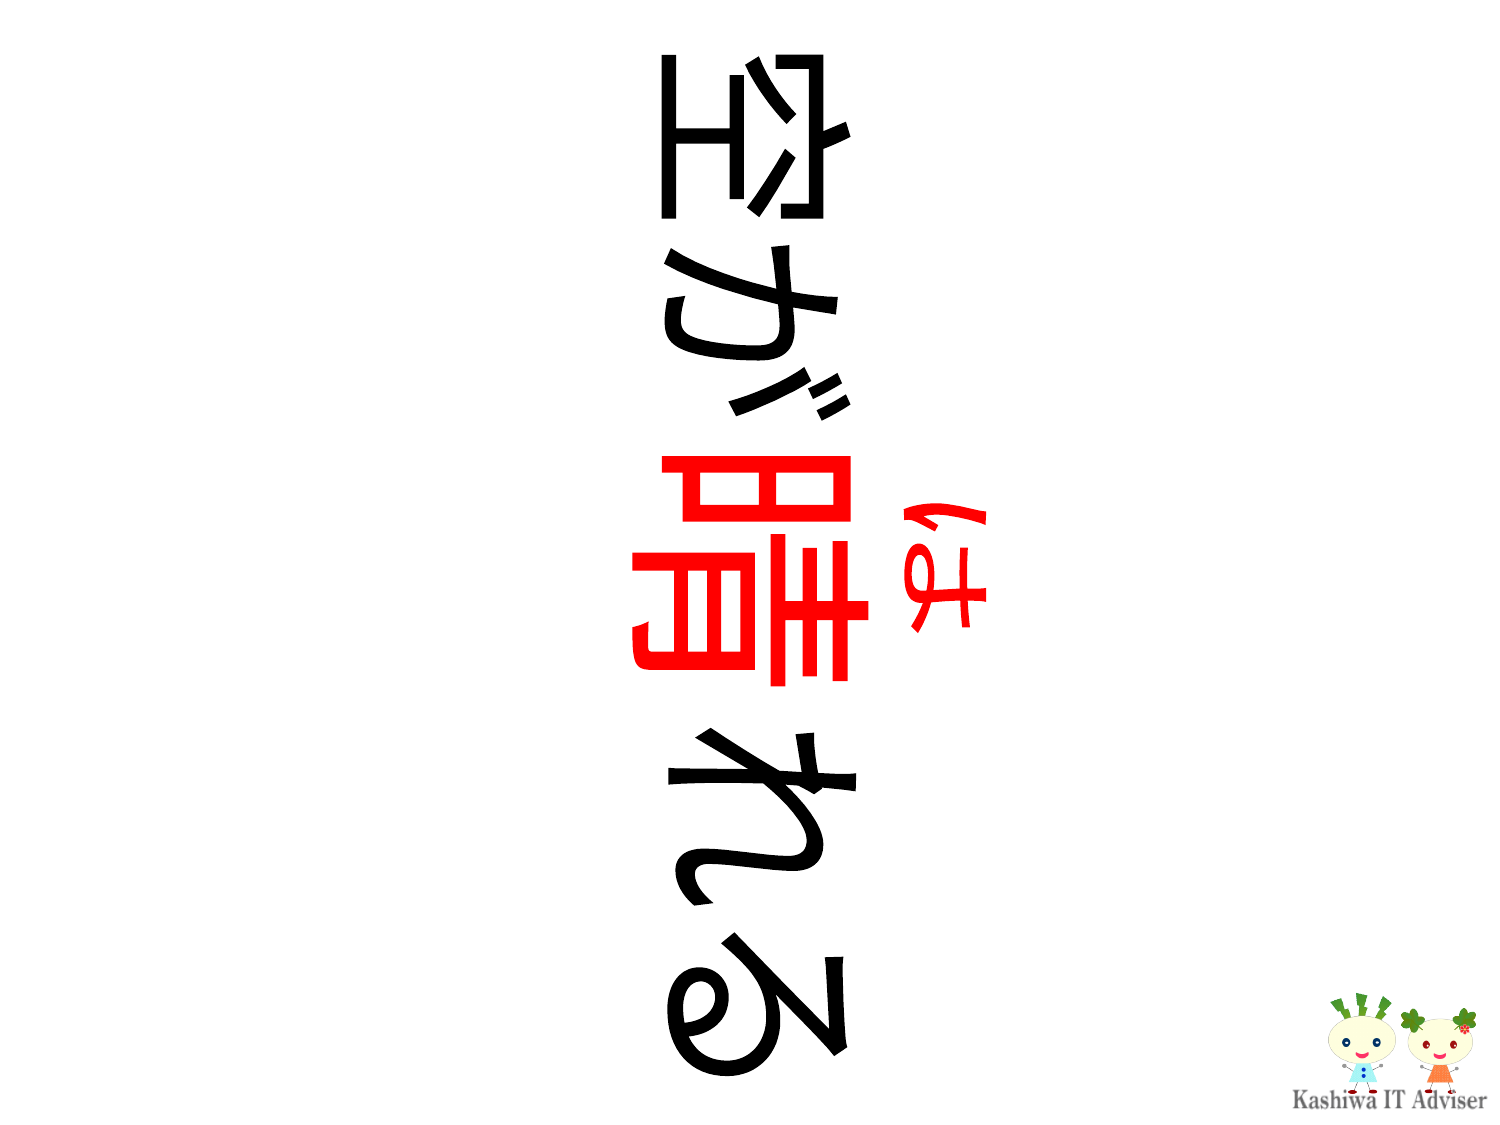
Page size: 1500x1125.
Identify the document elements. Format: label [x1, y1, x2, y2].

picture [1292, 992, 1488, 1110]
